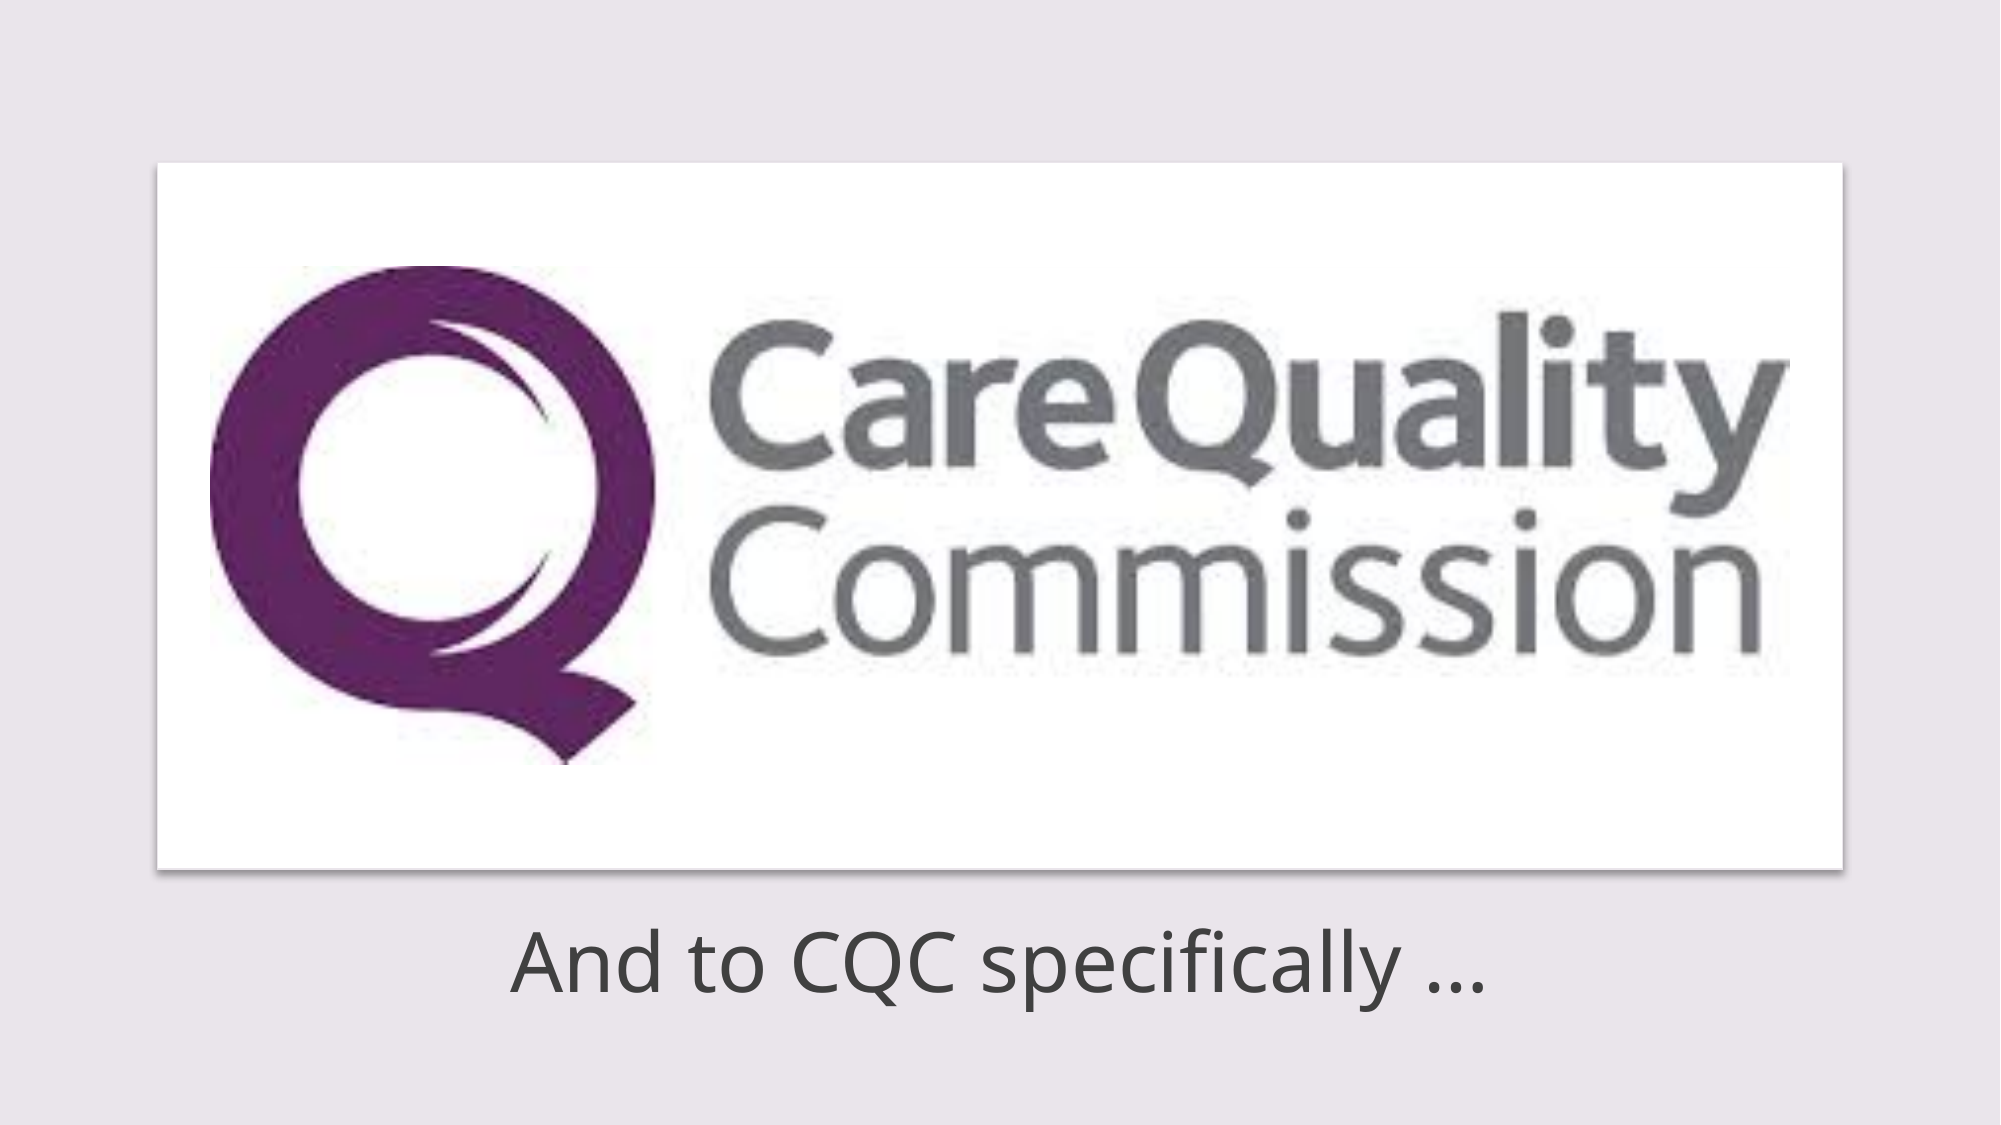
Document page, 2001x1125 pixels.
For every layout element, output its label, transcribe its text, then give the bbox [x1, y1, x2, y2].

title And to CQC specifically … [157, 889, 1843, 1043]
text_box [156, 161, 1844, 870]
picture [210, 266, 1790, 765]
